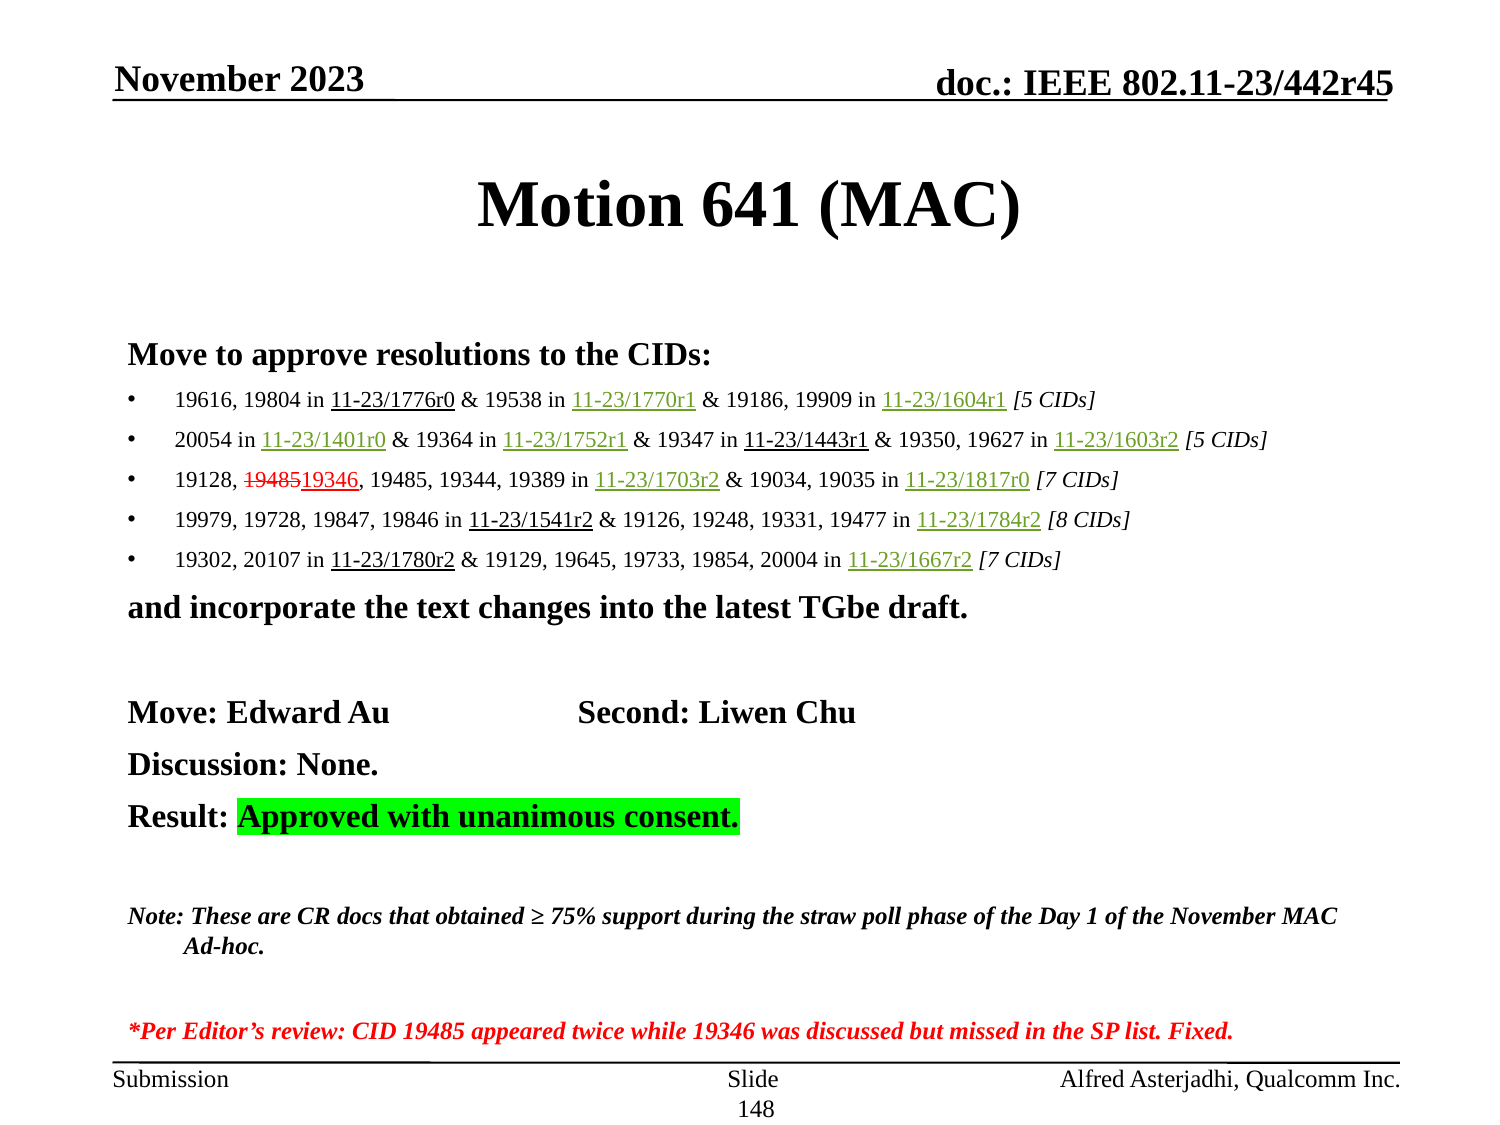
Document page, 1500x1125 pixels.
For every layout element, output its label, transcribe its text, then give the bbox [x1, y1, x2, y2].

list Move to approve resolutions to the CIDs: 19616, 19804 in 11-23/1776r0 & 19538 in 11-23/1770r1 & 19186, 19909 in 11-23/1604r1 [5 CIDs] 20054 in 11-23/1401r0 & 19364 in 11-23/1752r1 & 19347 in 11-23/1443r1 & 19350, 19627 in 11-23/1603r2 [5 CIDs] 19128, 1948519346, 19485, 19344, 19389 in 11-23/1703r2 & 19034, 19035 in 11-23/1817r0 [7 CIDs] 19979, 19728, 19847, 19846 in 11-23/1541r2 & 19126, 19248, 19331, 19477 in 11-23/1784r2 [8 CIDs] 19302, 20107 in 11-23/1780r2 & 19129, 19645, 19733, 19854, 20004 in 11-23/1667r2 [7 CIDs] and incorporate the text changes into the latest TGbe draft. Move: Edward Au Second: Liwen Chu Discussion: None. Result: Approved with unanimous consent. Note: These are CR docs that obtained ≥ 75% support during the straw poll phase of the Day 1 of the November MAC Ad-hoc. *Per Editor’s review: CID 19485 appeared twice while 19346 was discussed but missed in the SP list. Fixed. [112, 324, 1388, 1063]
footer Alfred Asterjadhi, Qualcomm Inc. [878, 1061, 1402, 1093]
title Motion 641 (MAC) [112, 112, 1388, 288]
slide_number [114, 54, 423, 100]
slide_number Slide 148 [712, 1061, 800, 1123]
